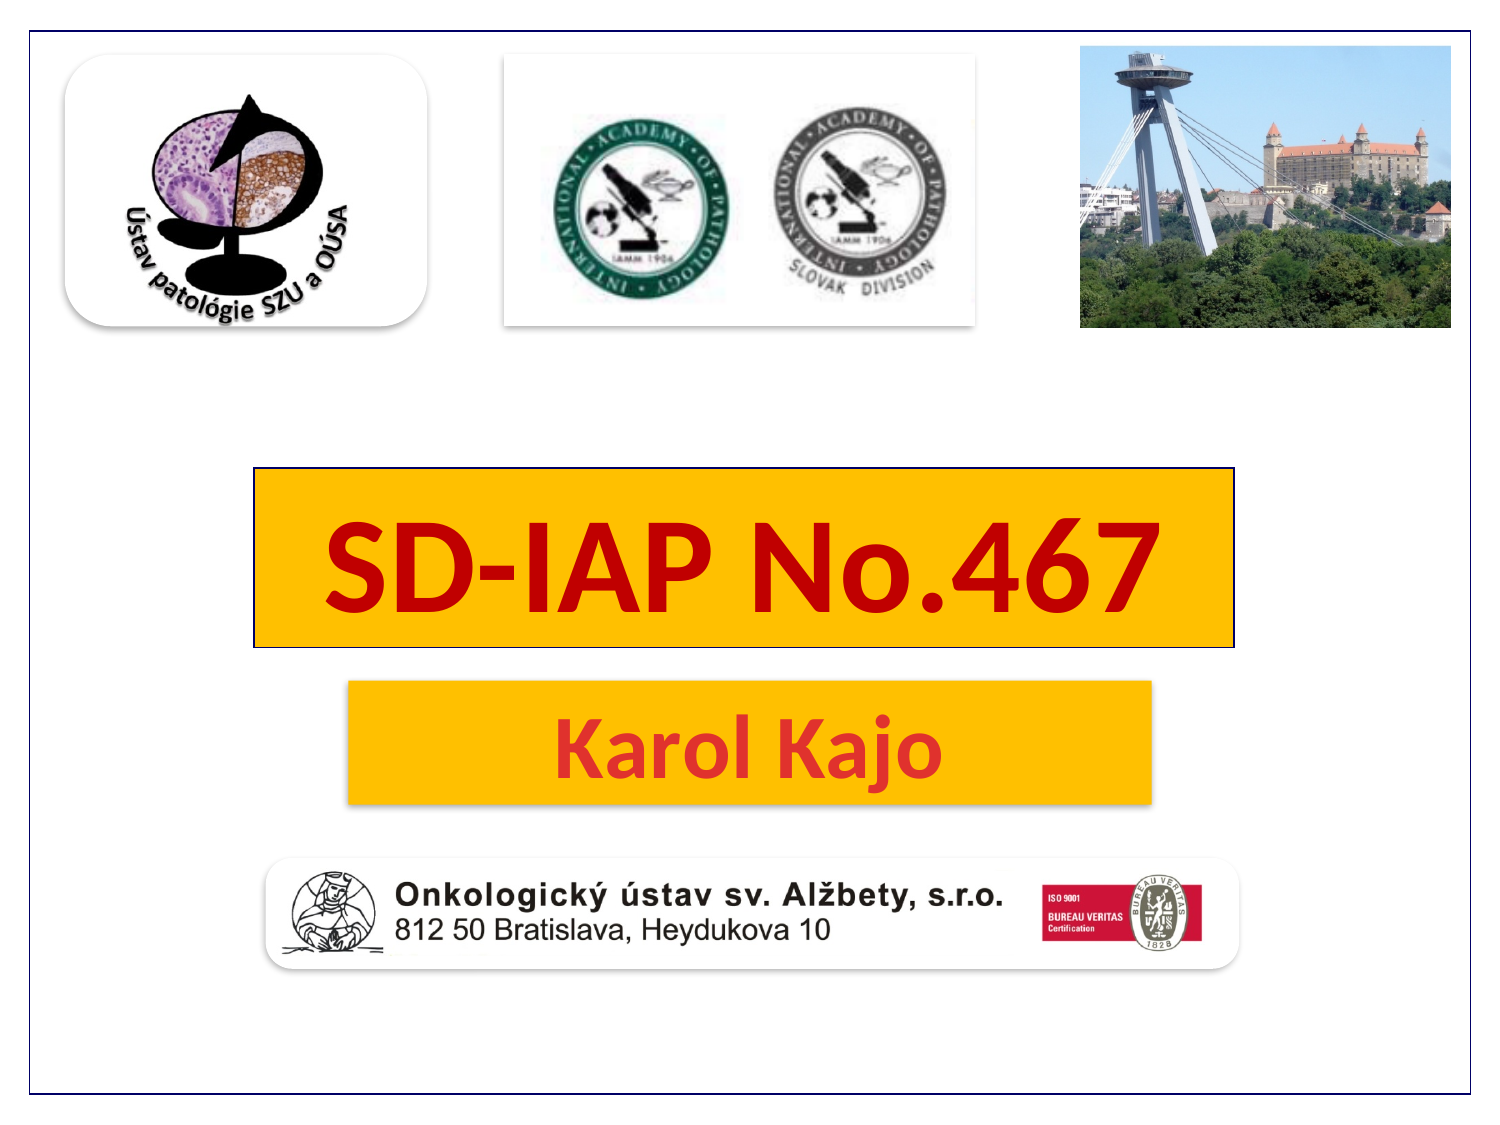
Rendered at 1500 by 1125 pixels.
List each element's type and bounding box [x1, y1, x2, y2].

picture [504, 54, 975, 326]
picture [265, 857, 1240, 970]
picture [1080, 42, 1452, 328]
picture [64, 54, 428, 327]
text_box [29, 30, 1471, 1094]
